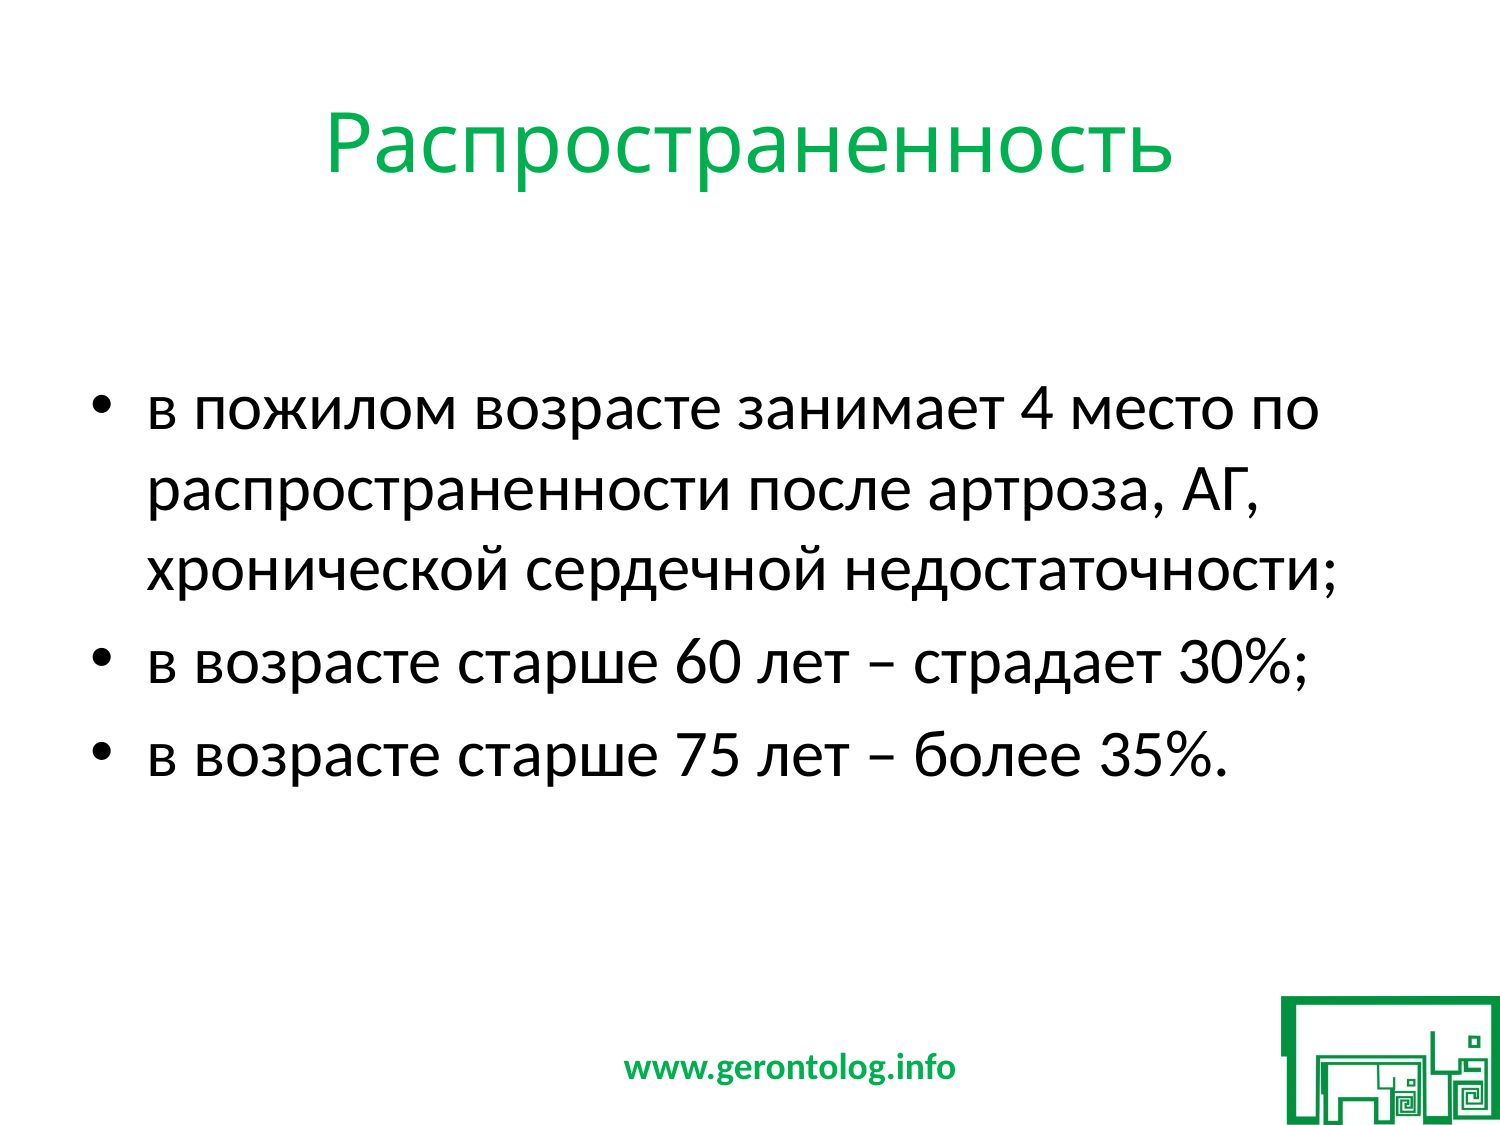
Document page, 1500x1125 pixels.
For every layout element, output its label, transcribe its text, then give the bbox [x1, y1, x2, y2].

title Распространенность [75, 45, 1425, 233]
picture [1281, 995, 1500, 1125]
list в пожилом возрасте занимает 4 место по распространенности после артроза, АГ, хронической сердечной недостаточности; в возрасте старше 60 лет – страдает 30%; в возрасте старше 75 лет – более 35%. [75, 262, 1425, 1005]
text_box www.gerontolog.info [609, 1034, 972, 1095]
